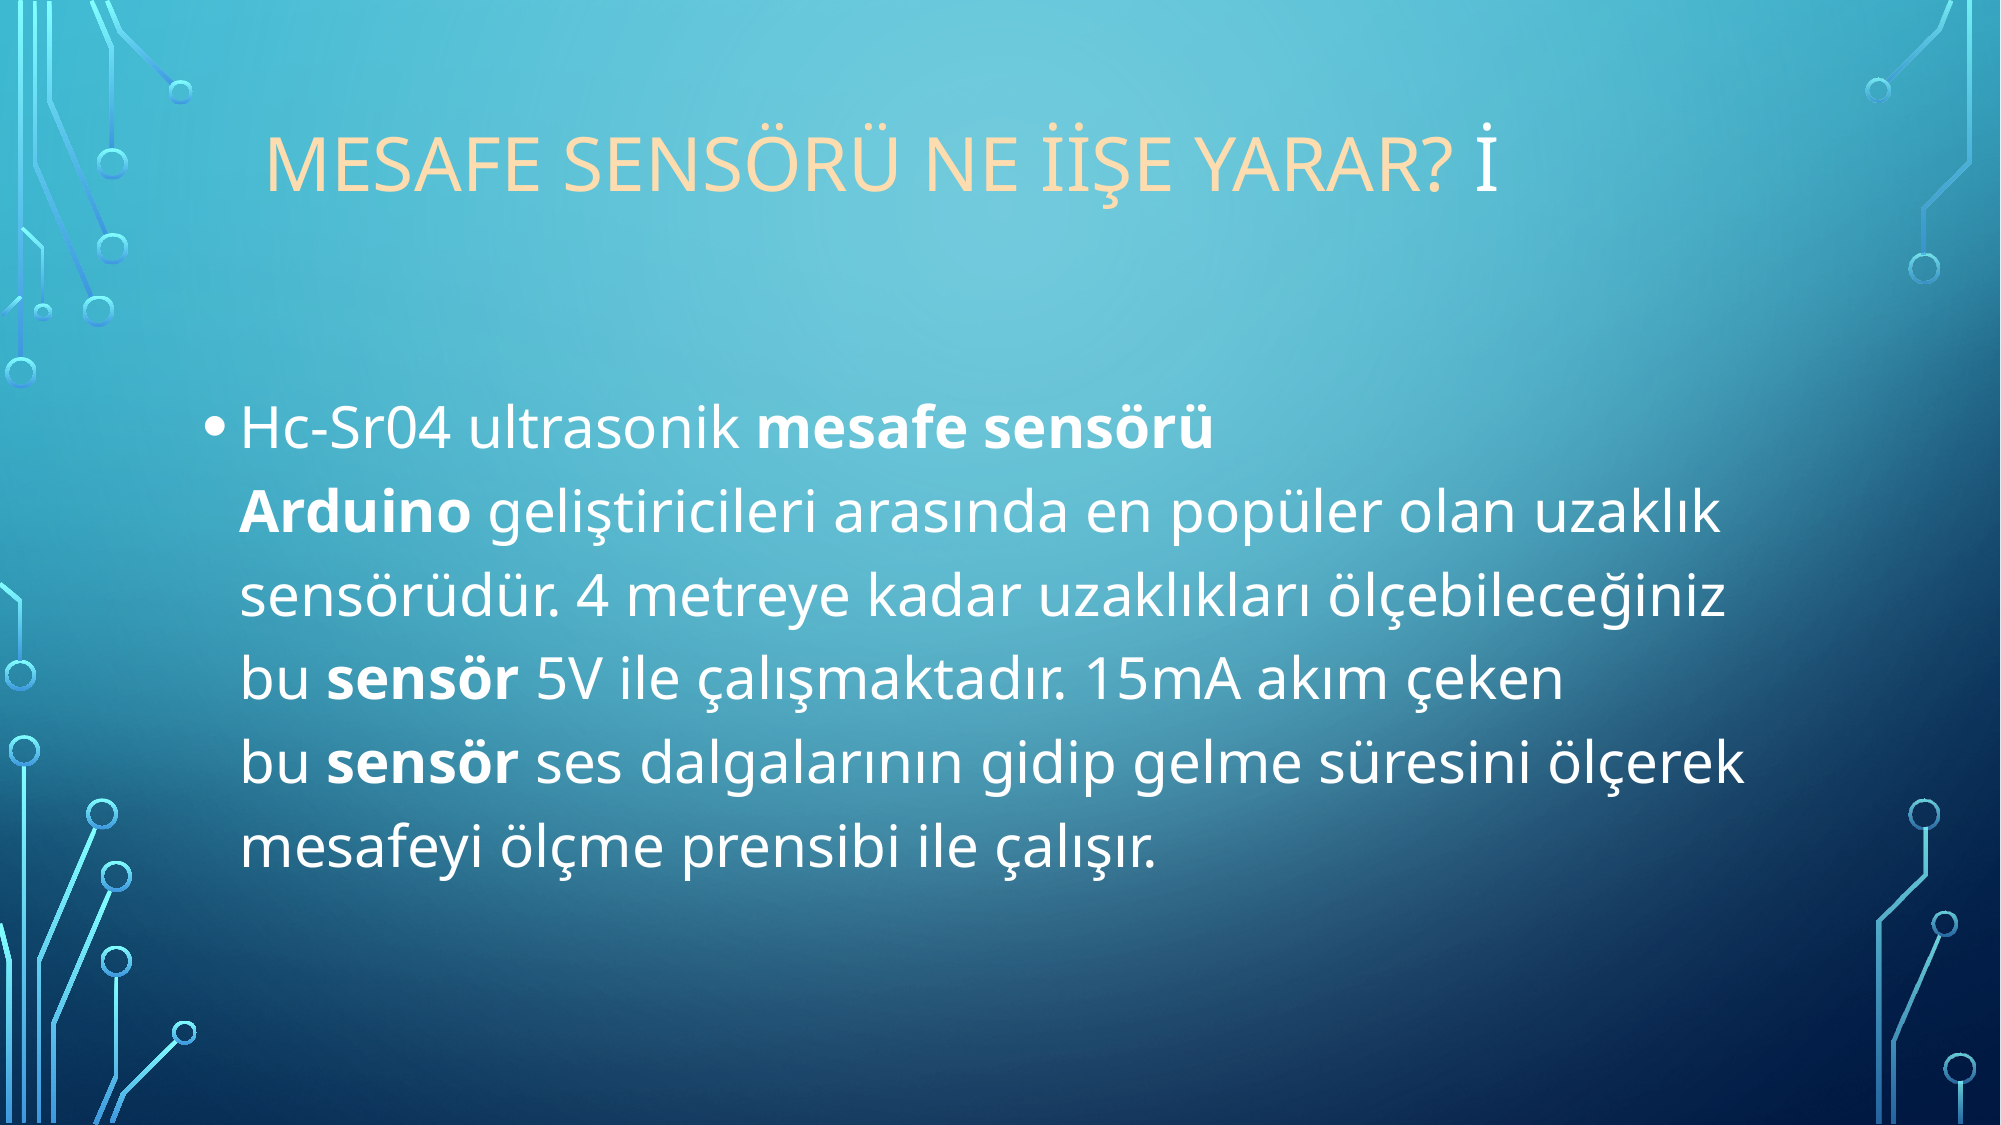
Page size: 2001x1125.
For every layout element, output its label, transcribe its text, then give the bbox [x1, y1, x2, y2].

title MESAFE SENSÖRÜ ne iİşe YARAR? i [248, 45, 1874, 289]
list Hc-Sr04 ultrasonik mesafe sensörü Arduino geliştiricileri arasında en popüler olan uzaklık sensörüdür. 4 metreye kadar uzaklıkları ölçebileceğiniz bu sensör 5V ile çalışmaktadır. 15mA akım çeken bu sensör ses dalgalarının gidip gelme süresini ölçerek mesafeyi ölçme prensibi ile çalışır. [187, 369, 1813, 976]
